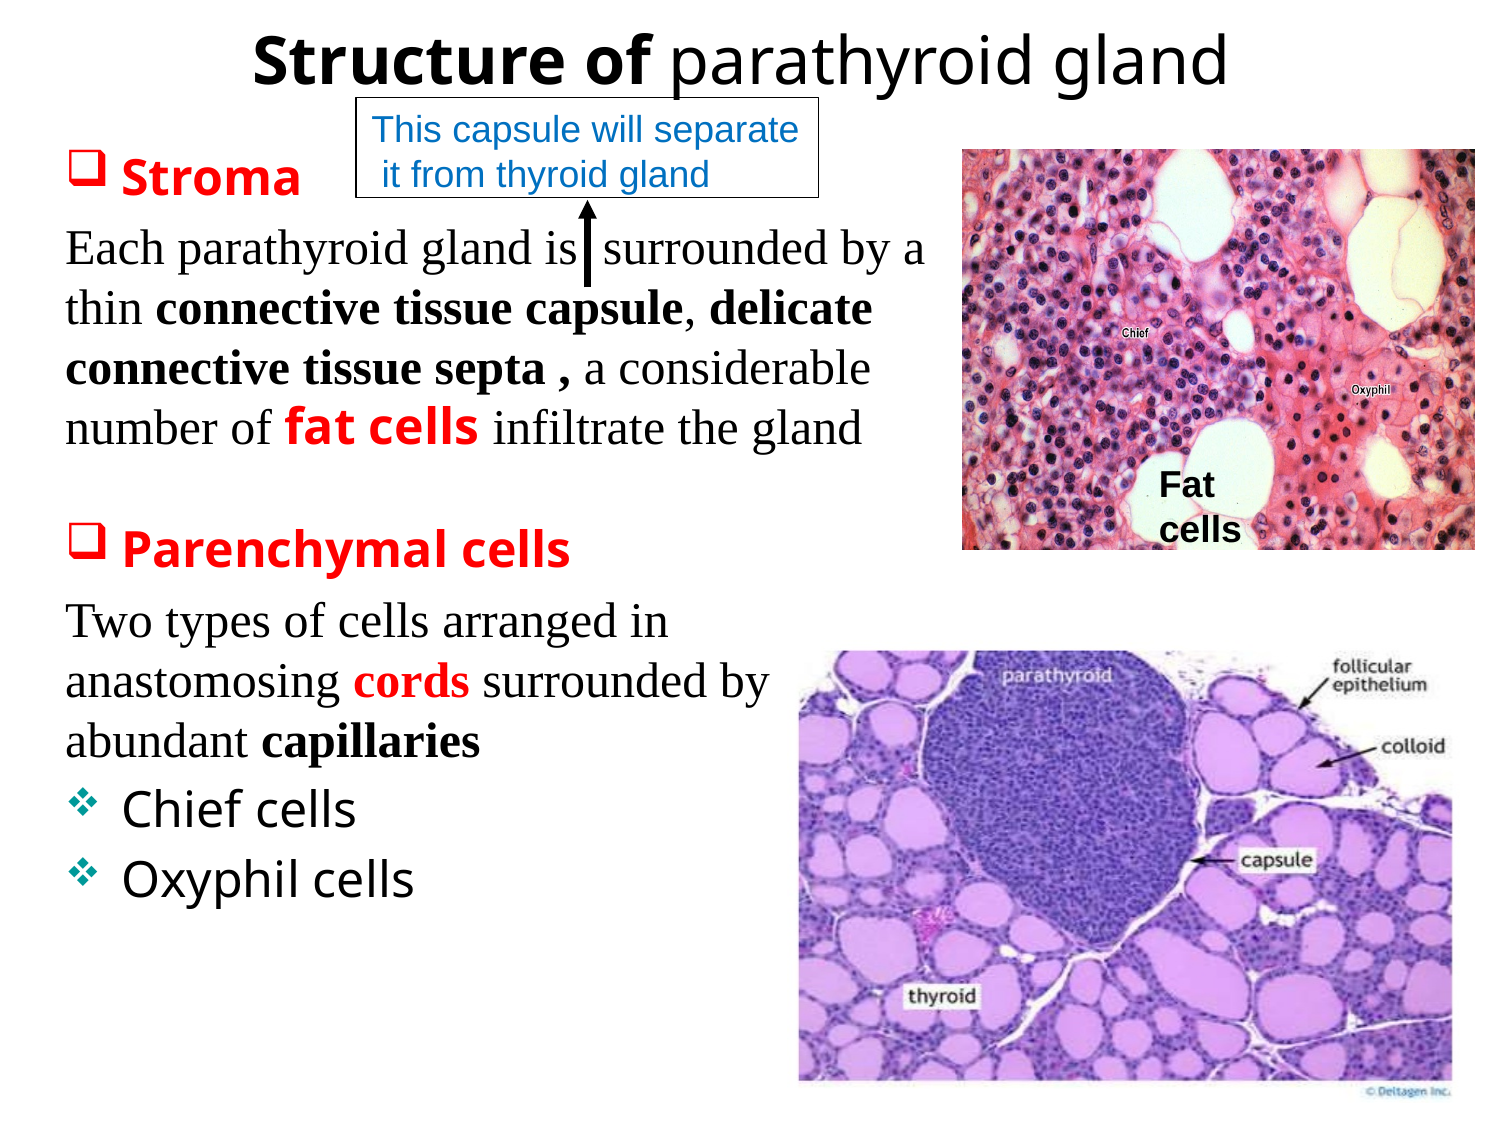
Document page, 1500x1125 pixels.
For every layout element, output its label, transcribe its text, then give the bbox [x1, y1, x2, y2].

picture [962, 149, 1476, 551]
list Stroma Each parathyroid gland is surrounded by a thin connective tissue capsule, delicate connective tissue septa , a considerable number of fat cells infiltrate the gland Parenchymal cells Two types of cells arranged in anastomosing cords surrounded by abundant capillaries Chief cells Oxyphil cells [50, 137, 963, 988]
text_box This capsule will separate it from thyroid gland [356, 97, 819, 198]
picture [787, 624, 1476, 1103]
title Structure of parathyroid gland [75, 45, 1425, 148]
